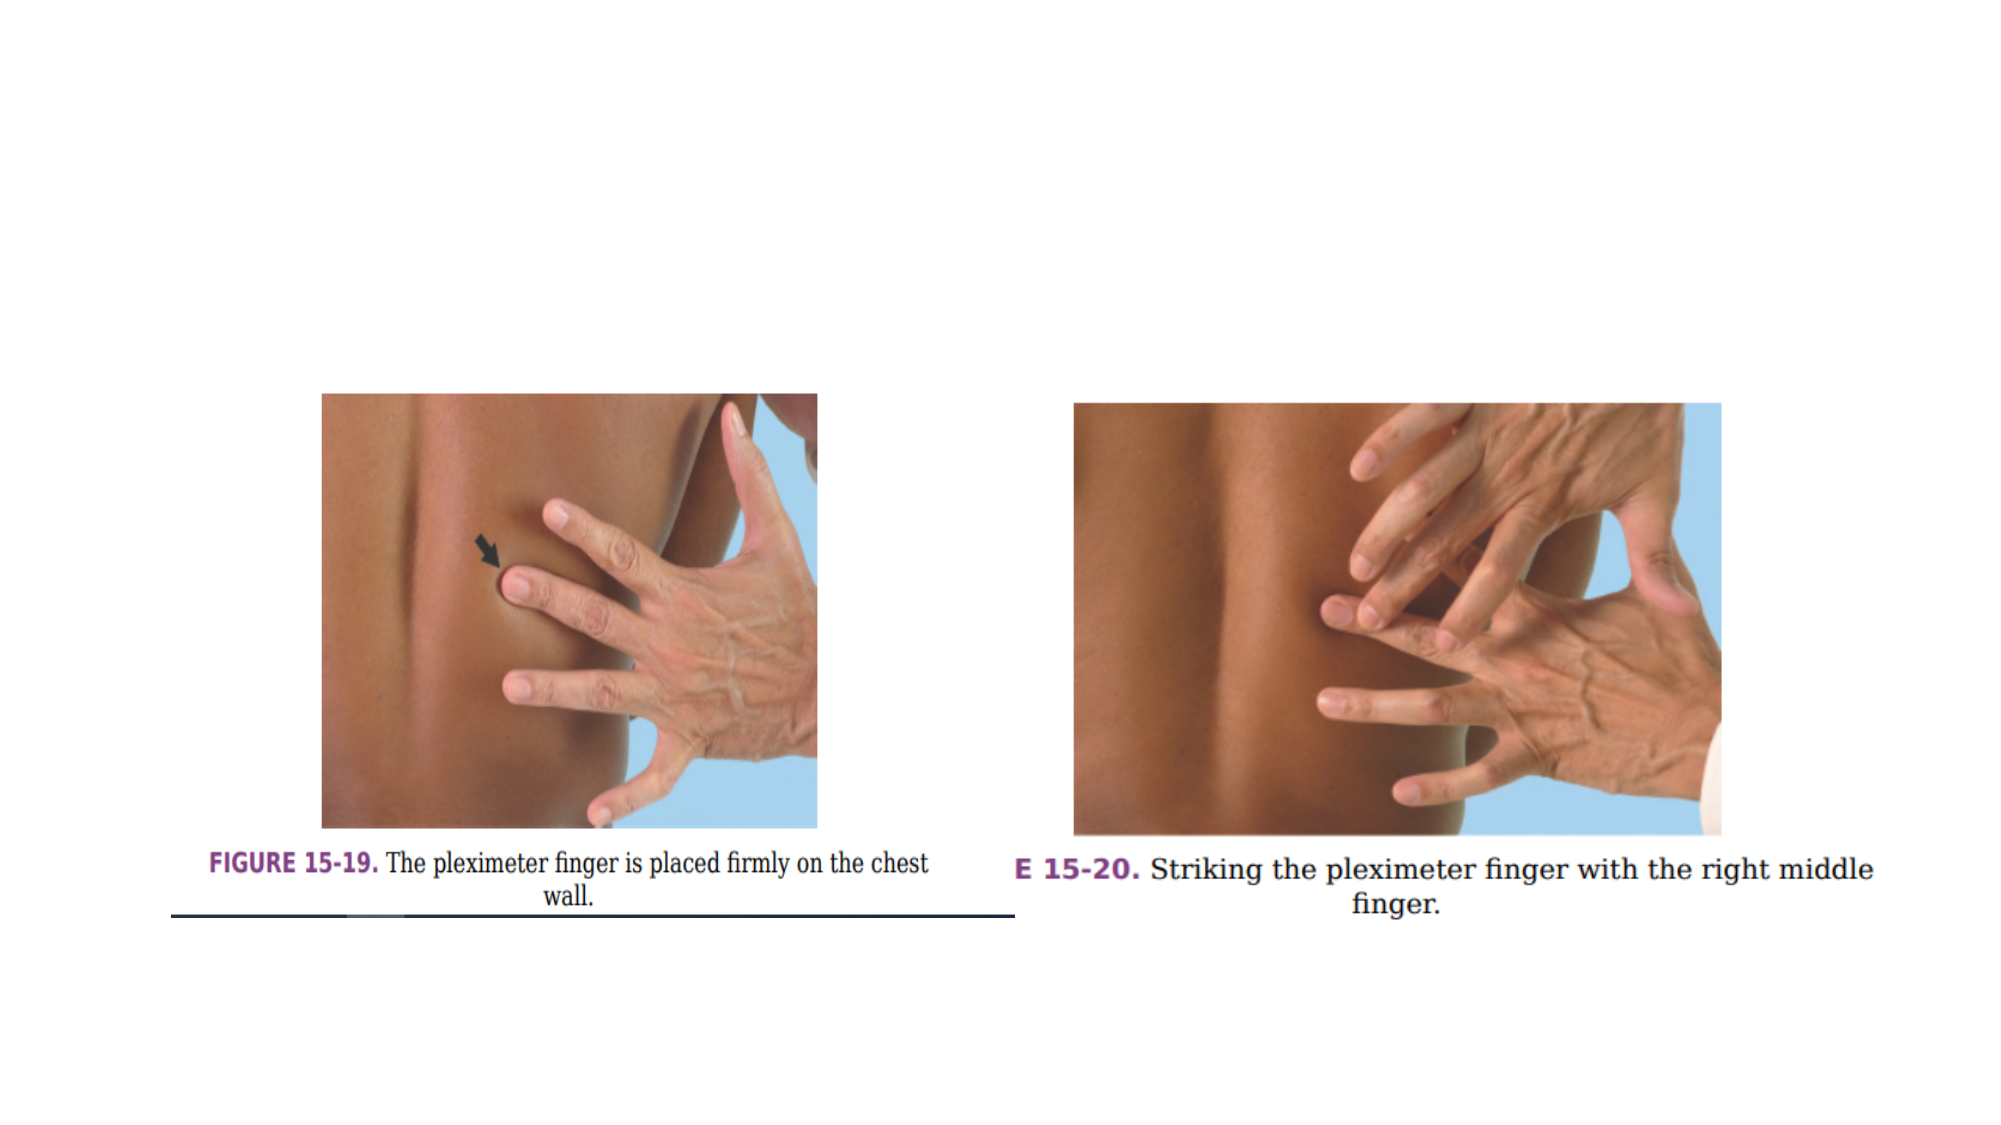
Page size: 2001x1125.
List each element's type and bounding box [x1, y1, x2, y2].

list [855, 350, 1930, 962]
picture [171, 350, 1015, 918]
